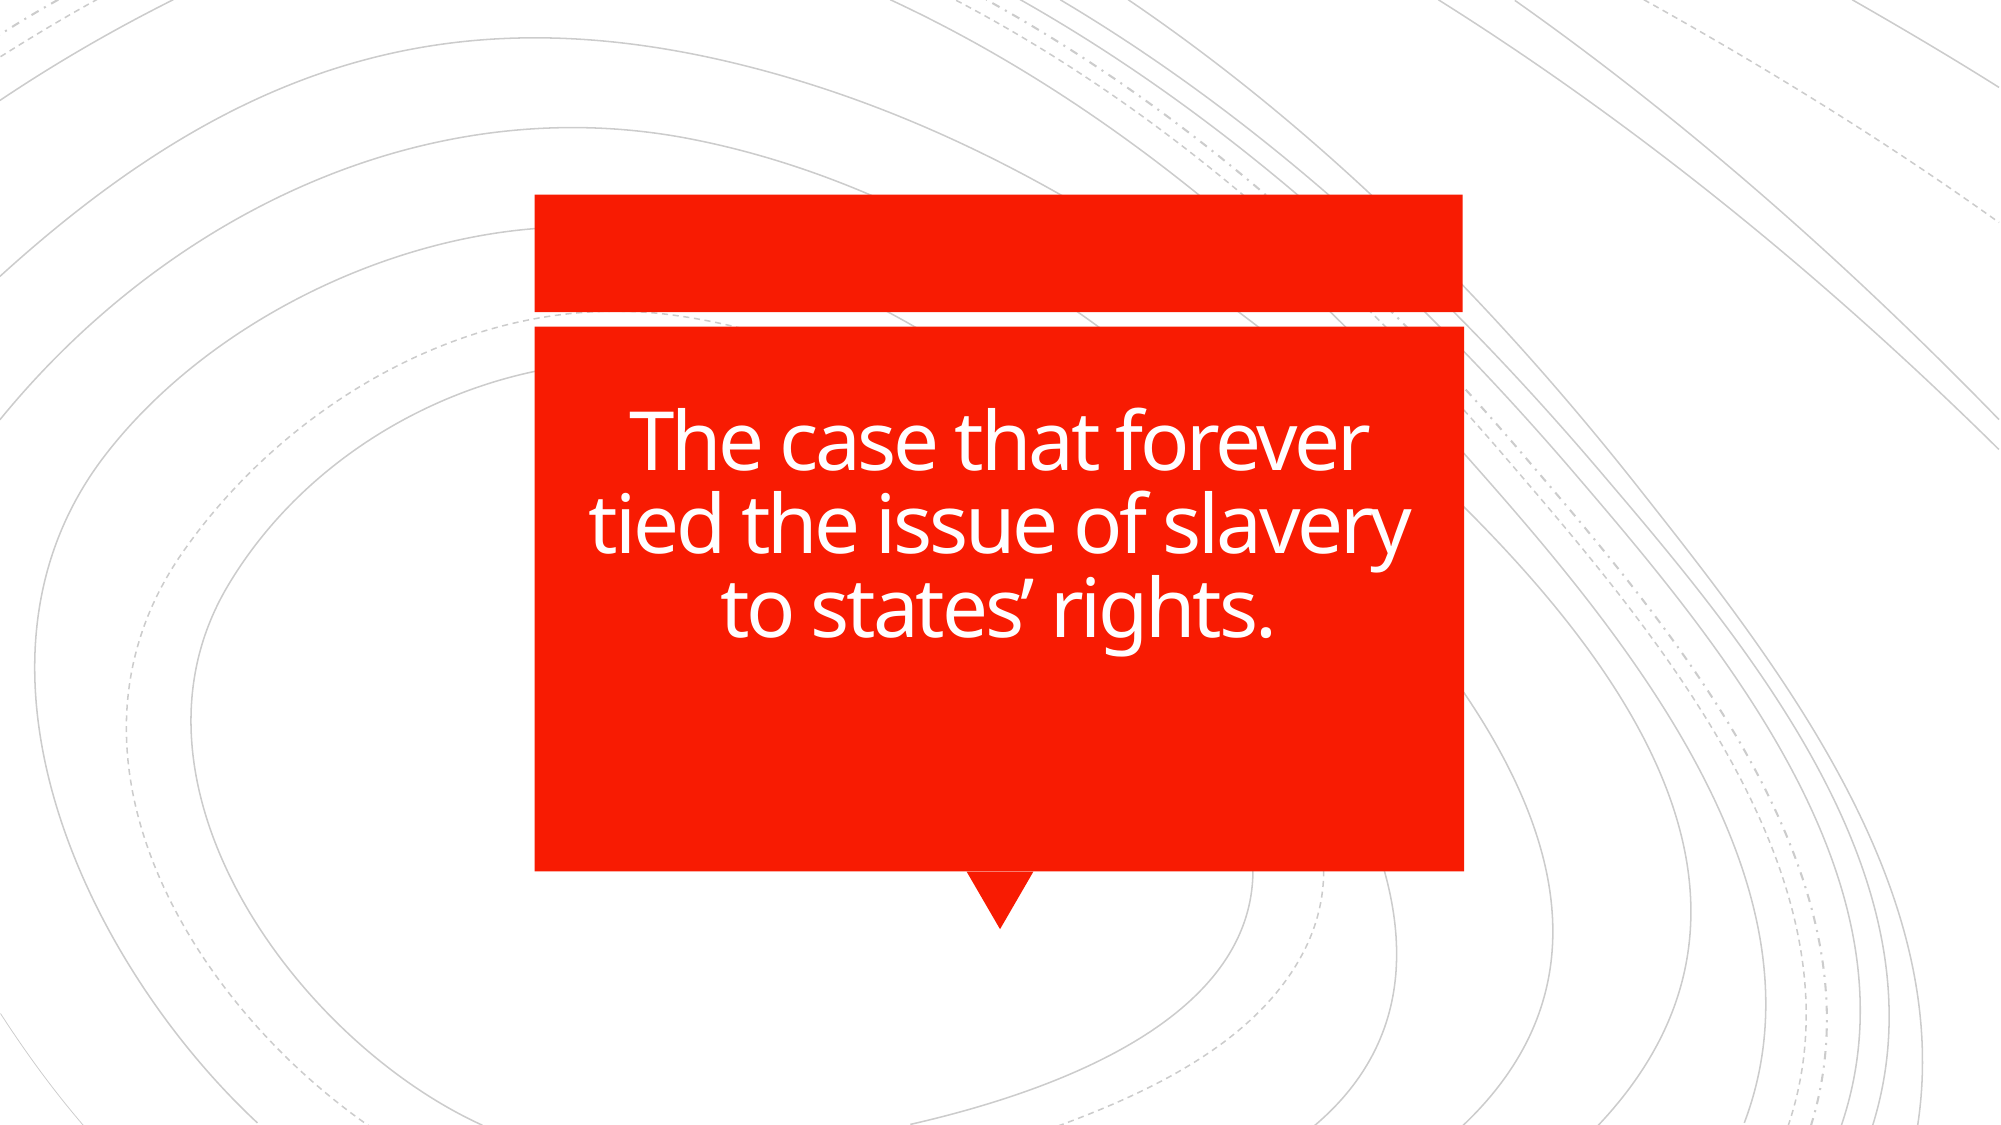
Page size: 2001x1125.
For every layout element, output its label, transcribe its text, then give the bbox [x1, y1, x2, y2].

title The case that forever tied the issue of slavery to states’ rights. [548, 340, 1450, 835]
